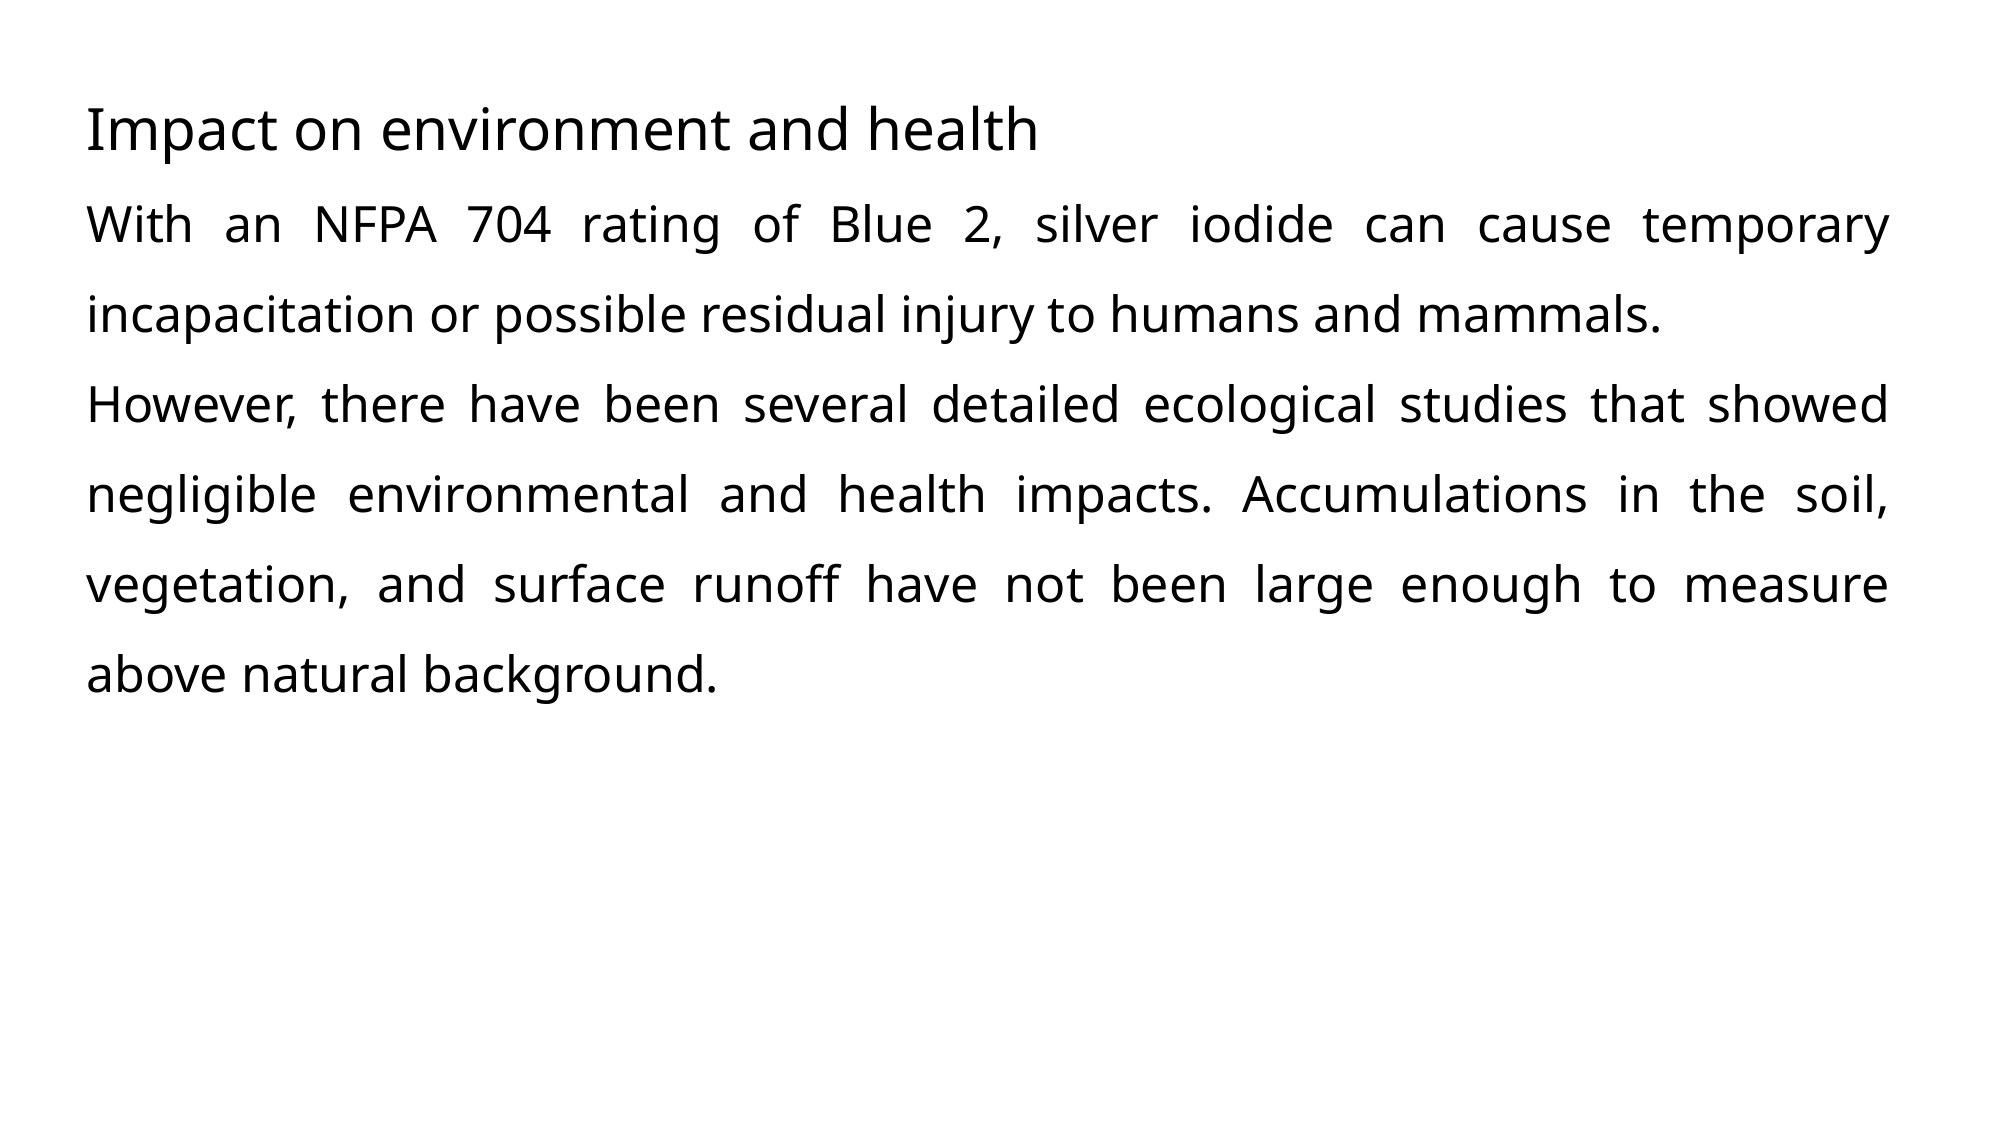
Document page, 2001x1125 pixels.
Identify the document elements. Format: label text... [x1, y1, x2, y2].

text_box Impact on environment and health With an NFPA 704 rating of Blue 2, silver iodide can cause temporary incapacitation or possible residual injury to humans and mammals. However, there have been several detailed ecological studies that showed negligible environmental and health impacts. Accumulations in the soil, vegetation, and surface runoff have not been large enough to measure above natural background. [71, 50, 1906, 755]
